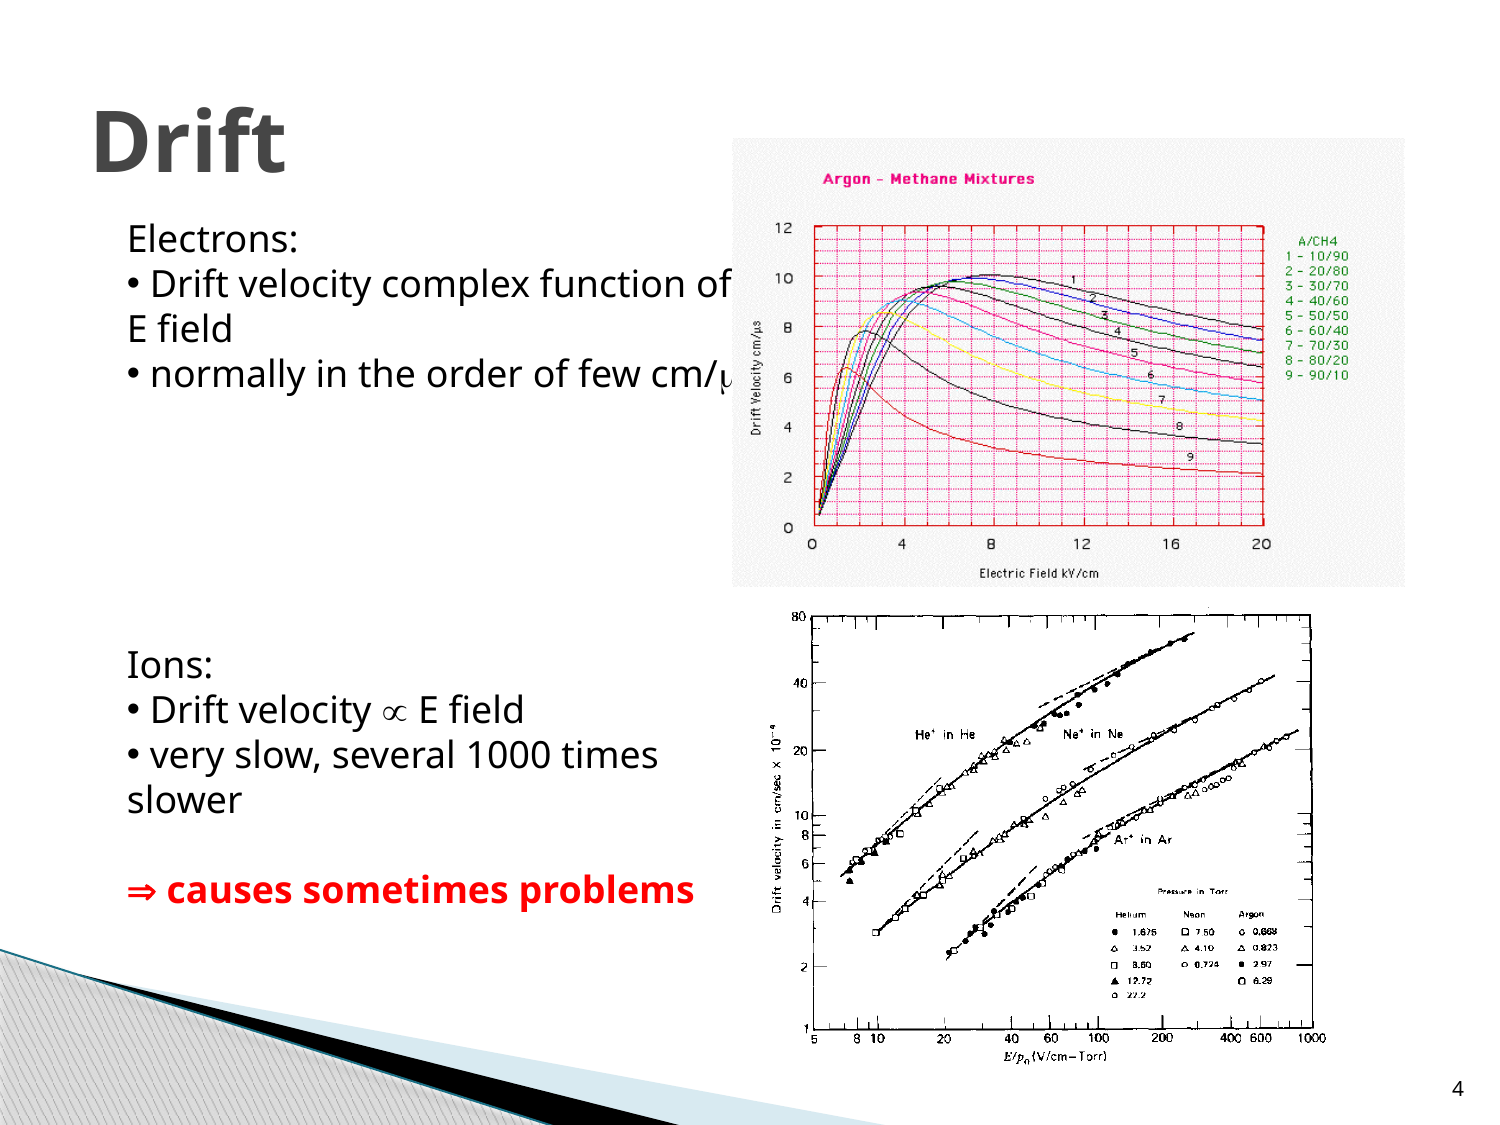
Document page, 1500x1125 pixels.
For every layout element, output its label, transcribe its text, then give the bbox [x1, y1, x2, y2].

picture [755, 597, 1353, 1067]
text_box Electrons: Drift velocity complex function of E field normally in the order of few cm/s [112, 208, 726, 403]
picture [732, 136, 1405, 587]
text_box Ions: Drift velocity  E field very slow, several 1000 times slower  causes sometimes problems [112, 633, 749, 919]
title Drift [75, 45, 1425, 233]
slide_number 4 [1418, 1051, 1479, 1112]
